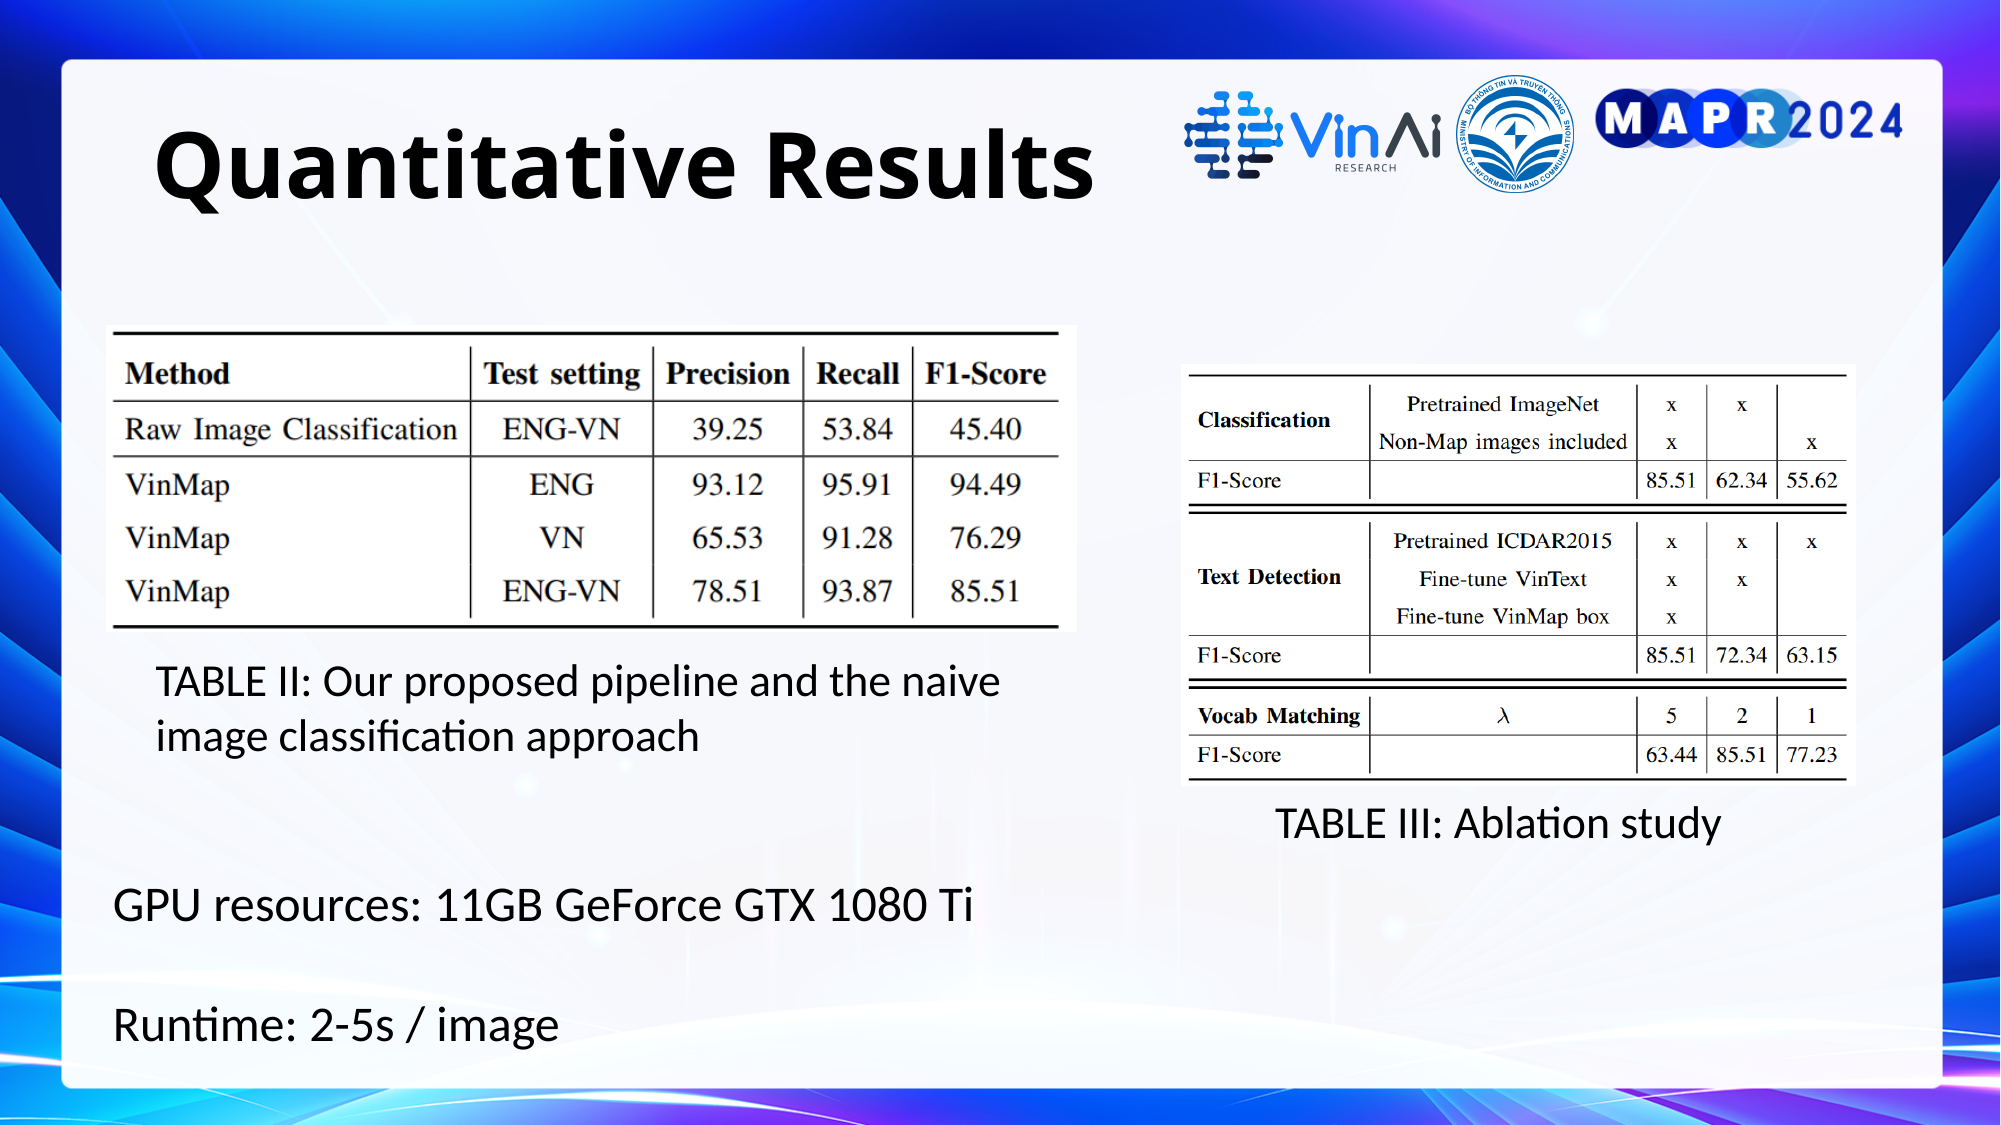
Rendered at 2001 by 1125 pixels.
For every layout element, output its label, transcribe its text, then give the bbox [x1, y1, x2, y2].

title Quantitative Results [137, 59, 1863, 278]
picture [0, 0, 2001, 1125]
text_box TABLE III: Ablation study [1260, 786, 1777, 856]
text_box TABLE II: Our proposed pipeline and the naive image classification approach [140, 643, 1043, 769]
text_box GPU resources: 11GB GeForce GTX 1080 Ti Runtime: 2-5s / image [98, 863, 1109, 1059]
